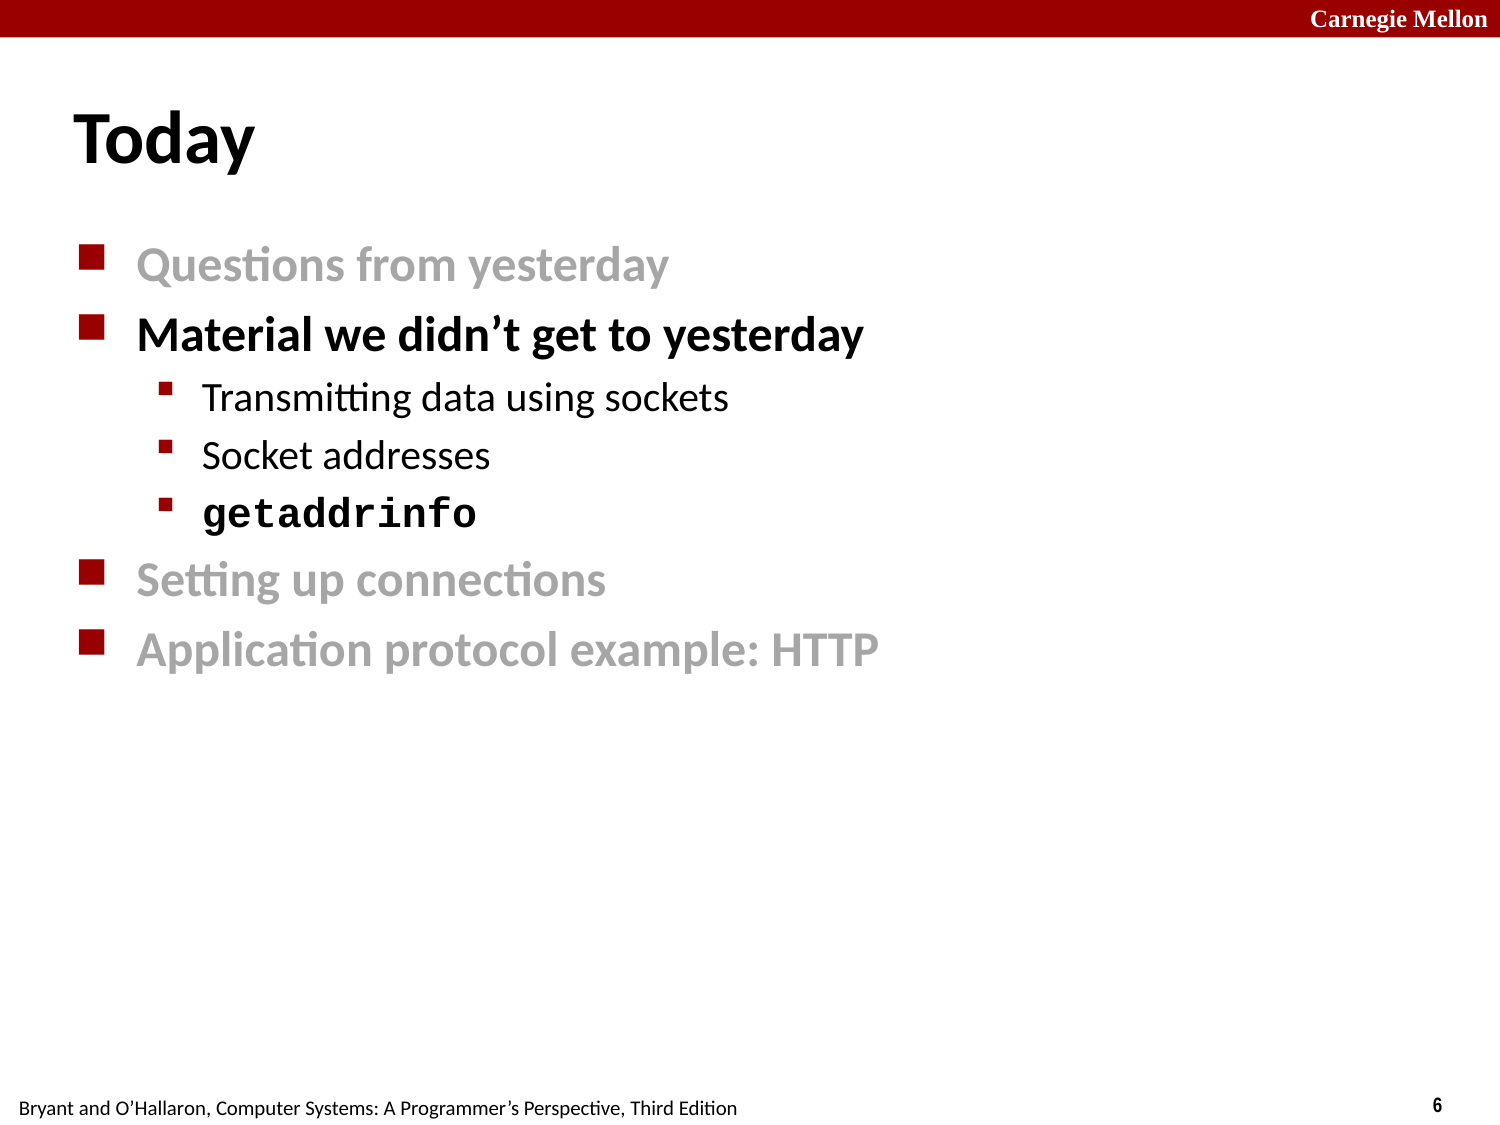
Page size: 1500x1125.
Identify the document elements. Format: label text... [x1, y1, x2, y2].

list Questions from yesterday Material we didn’t get to yesterday Transmitting data using sockets Socket addresses getaddrinfo Setting up connections Application protocol example: HTTP [64, 223, 1361, 1040]
title Today [58, 71, 1305, 197]
